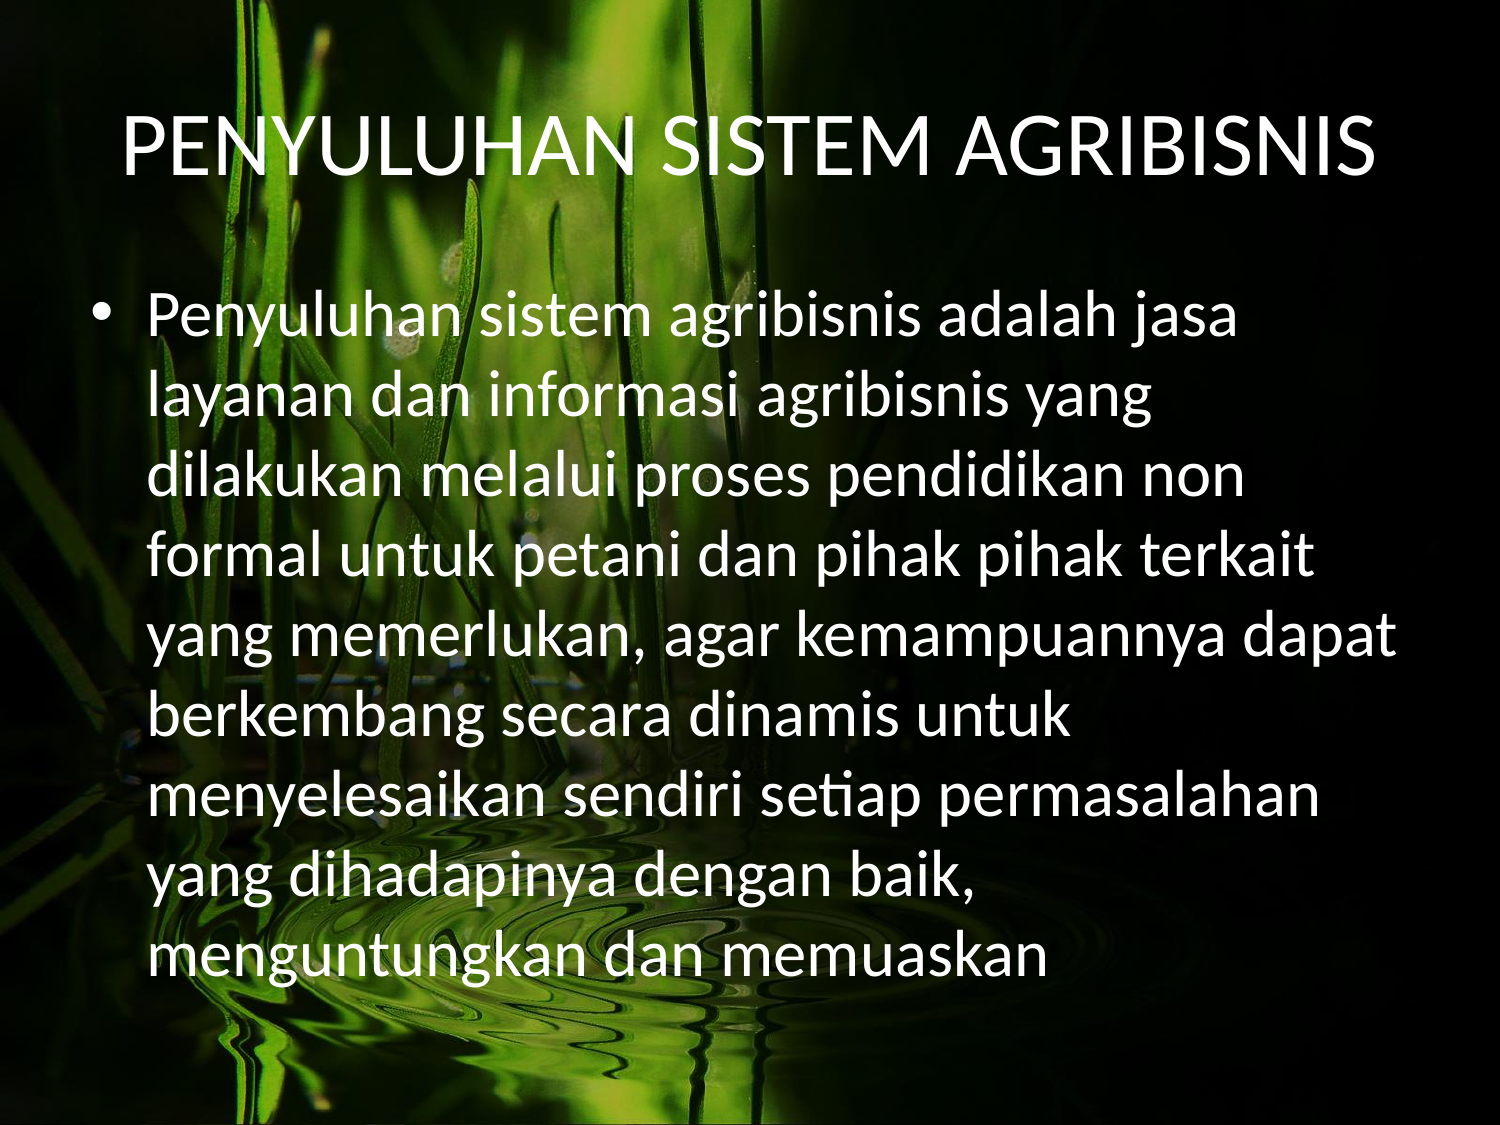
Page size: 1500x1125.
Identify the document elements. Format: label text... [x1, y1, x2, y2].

picture [0, 0, 1500, 1125]
title PENYULUHAN SISTEM AGRIBISNIS [75, 45, 1425, 233]
list Penyuluhan sistem agribisnis adalah jasa layanan dan informasi agribisnis yang dilakukan melalui proses pendidikan non formal untuk petani dan pihak pihak terkait yang memerlukan, agar kemampuannya dapat berkembang secara dinamis untuk menyelesaikan sendiri setiap permasalahan yang dihadapinya dengan baik, menguntungkan dan memuaskan [75, 262, 1425, 1005]
